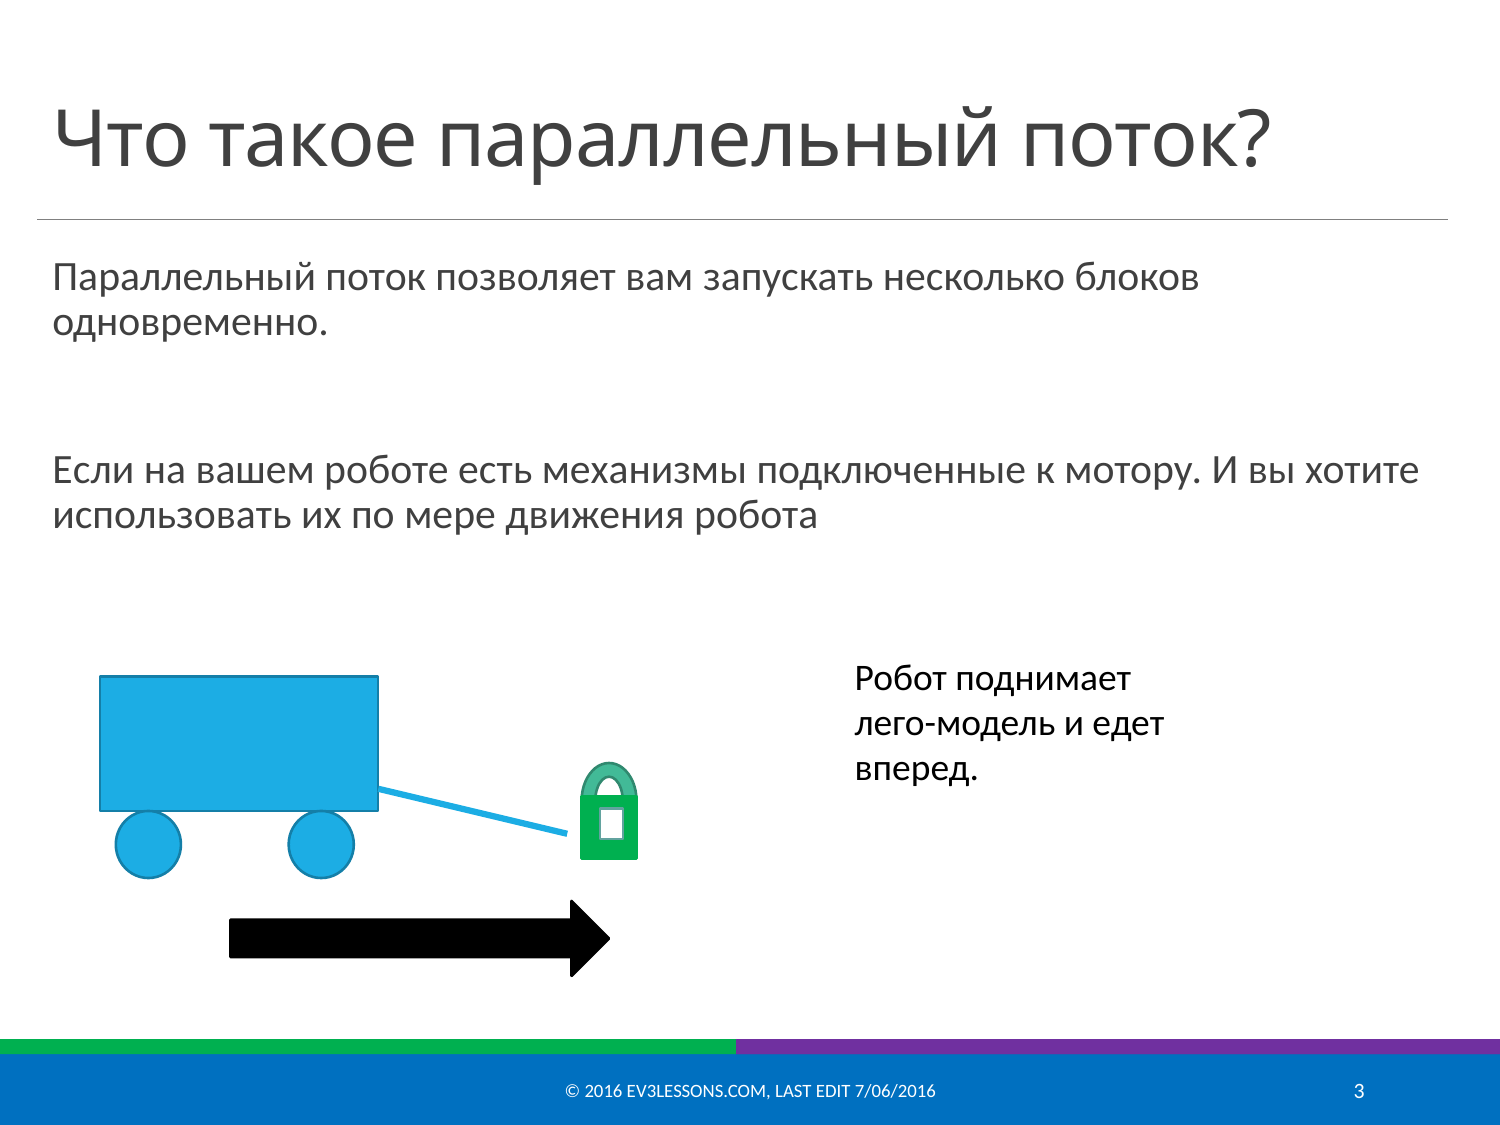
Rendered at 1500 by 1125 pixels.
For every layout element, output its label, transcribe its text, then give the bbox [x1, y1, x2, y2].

text_box [229, 899, 610, 978]
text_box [377, 788, 568, 835]
list Параллельный поток позволяет вам запускать несколько блоков одновременно. Если на вашем роботе есть механизмы подключенные к мотору. И вы хотите использовать их по мере движения робота [37, 246, 1448, 1011]
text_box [581, 762, 637, 860]
text_box Робот поднимает лего-модель и едет вперед. [839, 645, 1180, 795]
slide_number 3 [1218, 1059, 1380, 1120]
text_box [99, 676, 379, 879]
title Что такое параллельный поток? [37, 47, 1448, 191]
footer © 2016 EV3Lessons.com, Last edit 7/06/2016 [453, 1059, 1047, 1120]
